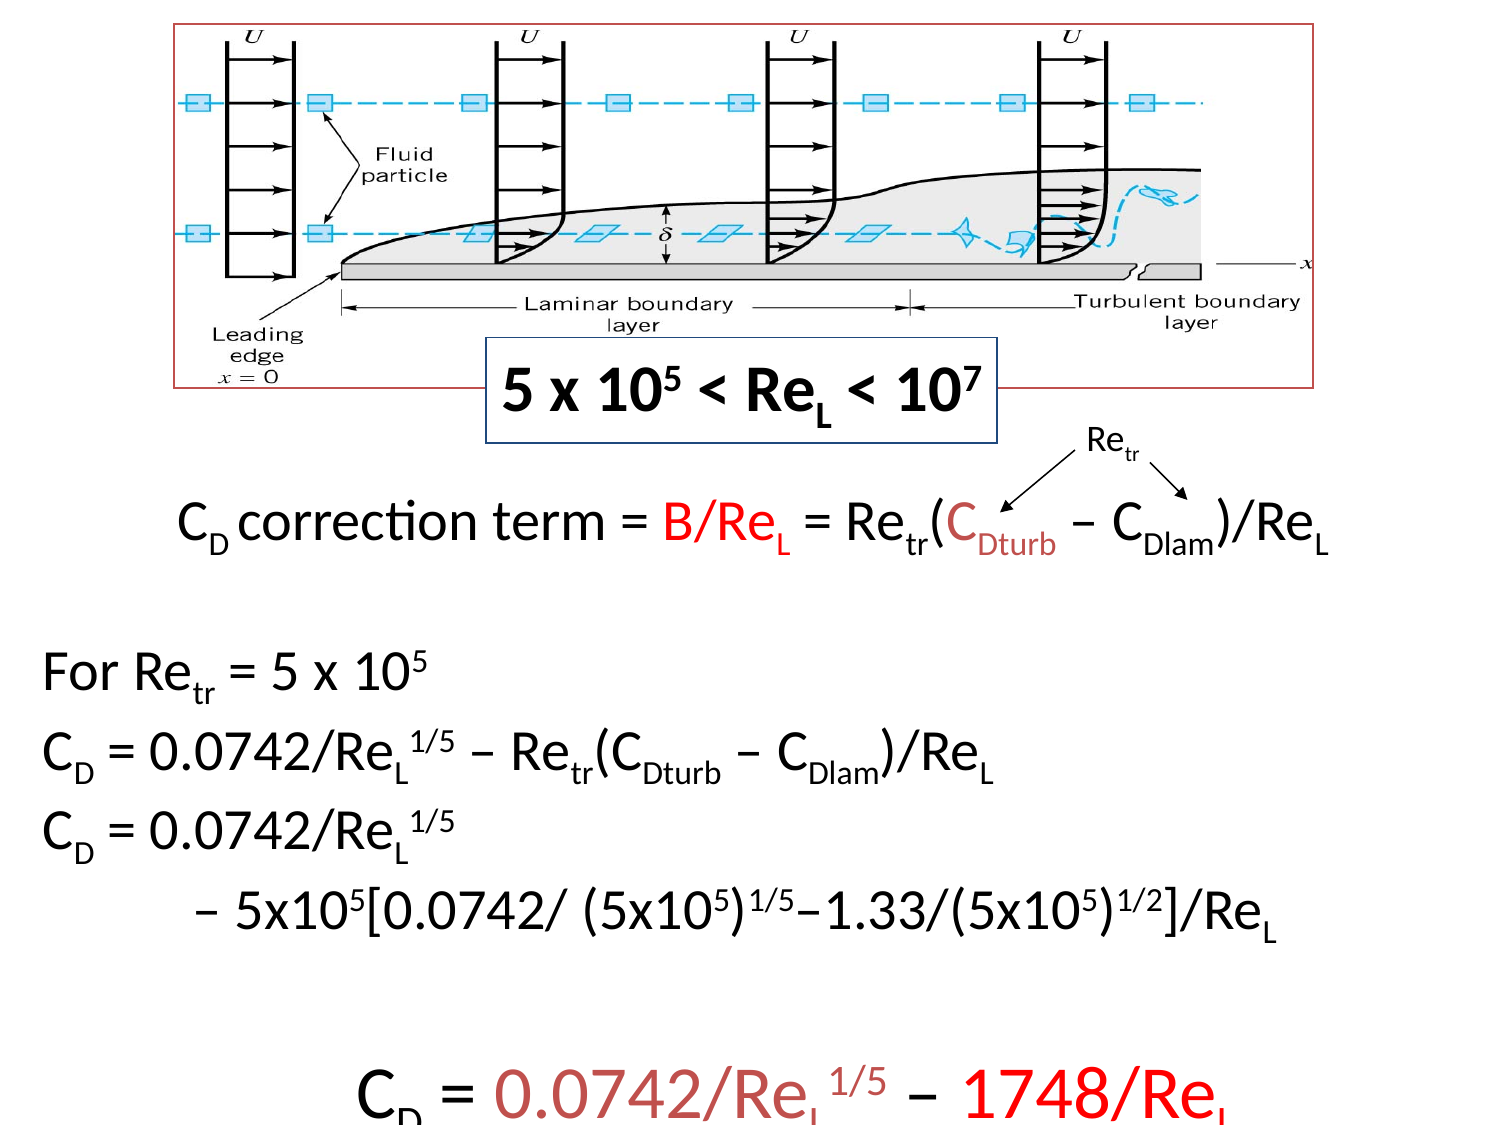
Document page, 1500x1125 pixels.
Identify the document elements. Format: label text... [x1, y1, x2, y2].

text_box [999, 449, 1076, 513]
text_box Retr [1071, 406, 1155, 473]
text_box CD correction term = B/ReL = Retr(CDturb – CDlam)/ReL [162, 474, 1344, 570]
picture [174, 24, 1313, 388]
text_box 5 x 105 < ReL < 107 [486, 396, 998, 444]
text_box For Retr = 5 x 105 CD = 0.0742/ReL1/5 – Retr(CDturb – CDlam)/ReL CD = 0.0742/ReL1/5 – 5x105[0.0742/ (5x105)1/5–1.33/(5x105)1/2]/ReL CD = 0.0742/ReL1/5 – 1748/ReL [28, 624, 1292, 1125]
text_box [1149, 462, 1188, 500]
